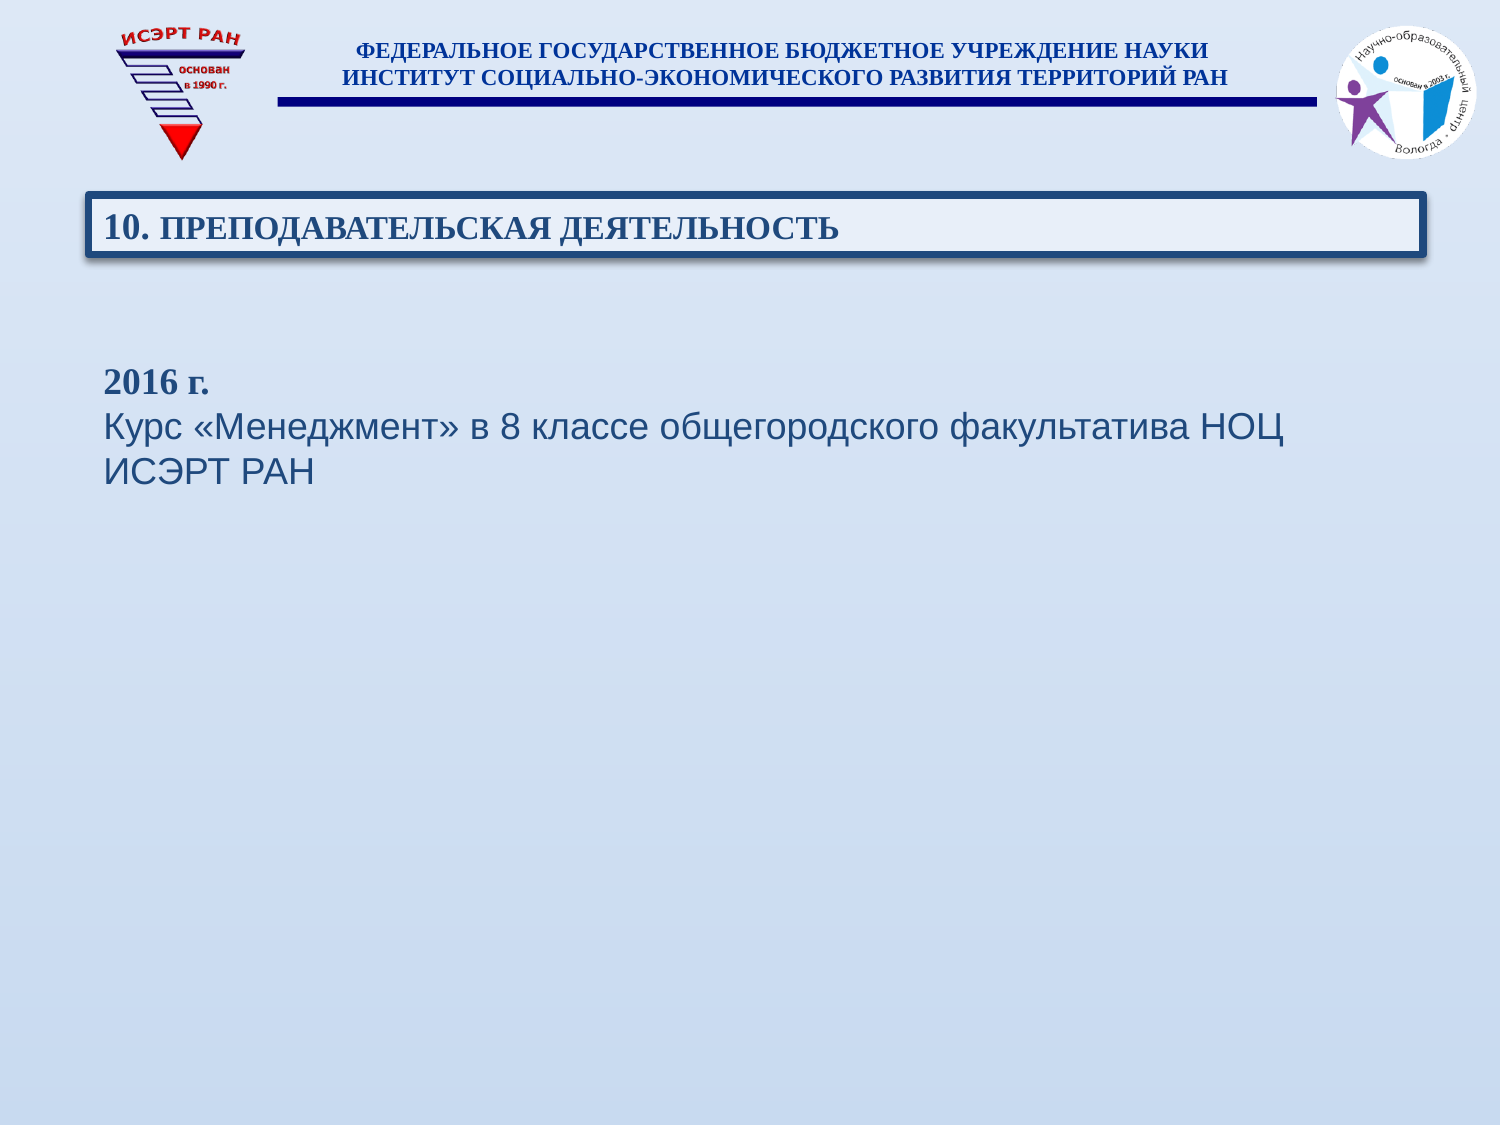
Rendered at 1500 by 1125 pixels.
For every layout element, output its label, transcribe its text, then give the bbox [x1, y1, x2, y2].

text_box 10. ПРЕПОДАВАТЕЛЬСКАЯ ДЕЯТЕЛЬНОСТЬ [85, 191, 1427, 258]
text_box ФЕДЕРАЛЬНОЕ ГОСУДАРСТВЕННОЕ БЮДЖЕТНОЕ УЧРЕЖДЕНИЕ НАУКИ ИНСТИТУТ СОЦИАЛЬНО-ЭКОНОМИЧЕСКОГО РАЗВИТИЯ ТЕРРИТОРИЙ РАН [253, 31, 1327, 98]
picture [1333, 21, 1478, 162]
text_box 2016 г. Курс «Менеджмент» в 8 классе общегородского факультатива НОЦ ИСЭРТ РАН [88, 349, 1424, 500]
picture [110, 23, 249, 162]
